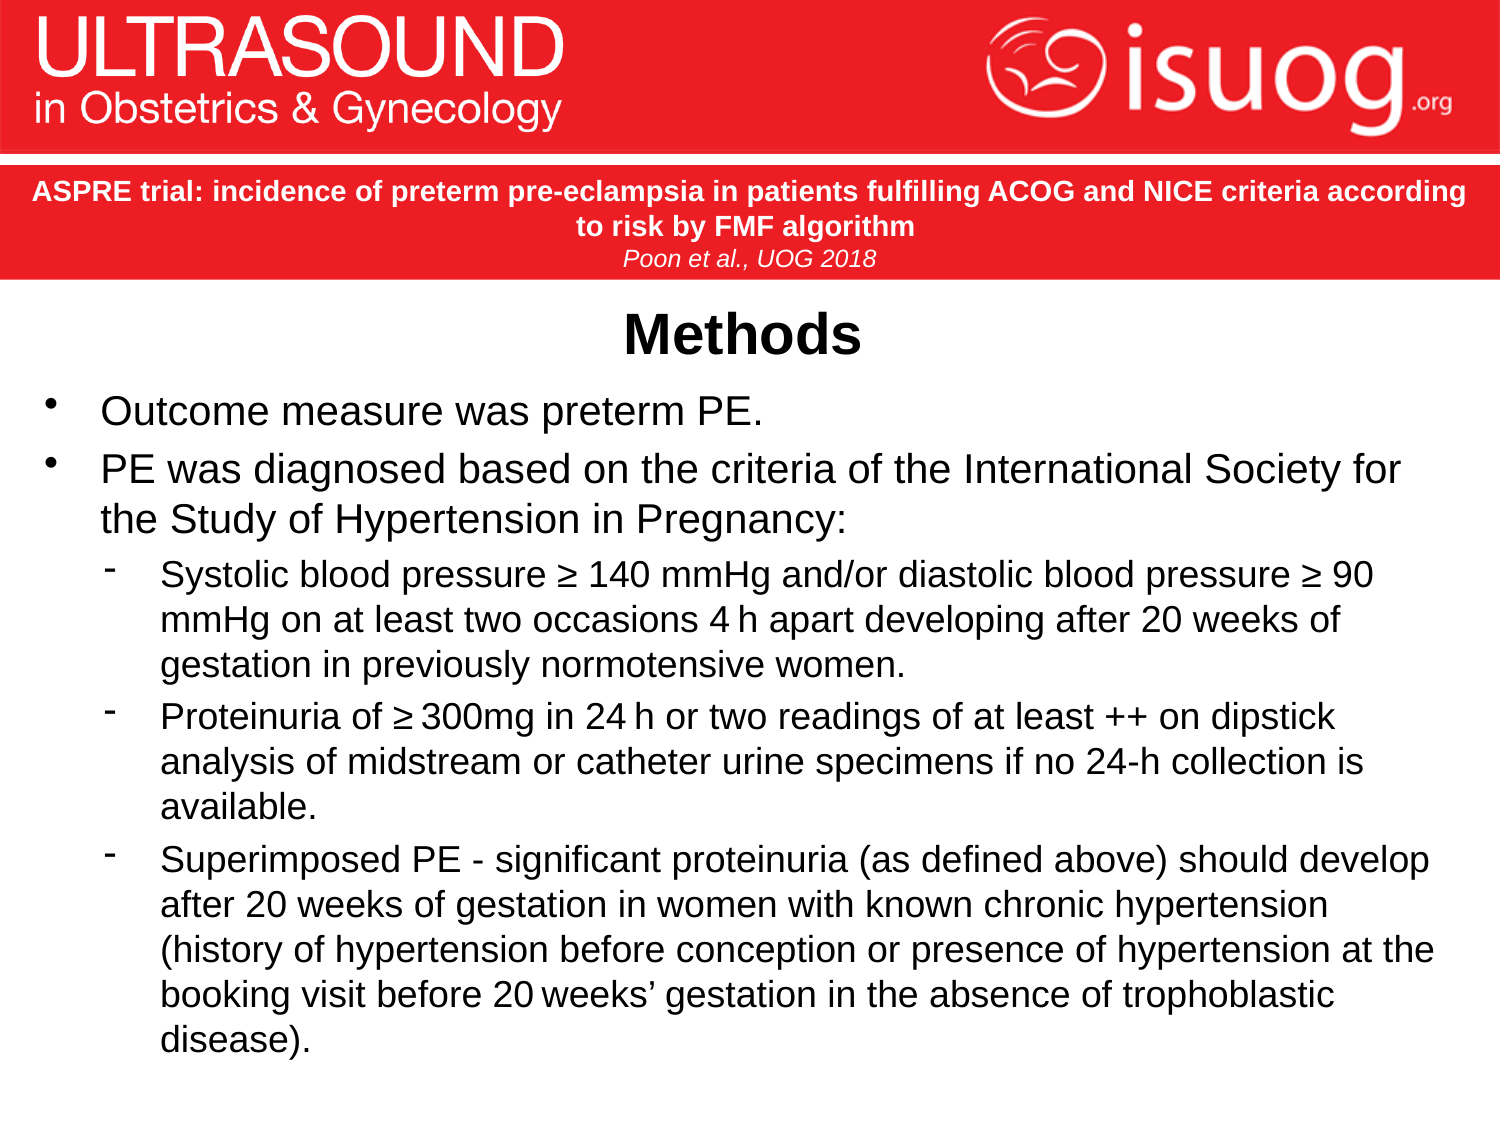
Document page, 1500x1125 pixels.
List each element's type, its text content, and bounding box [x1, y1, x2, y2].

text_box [0, 0, 1500, 151]
text_box Methods [552, 288, 935, 374]
text_box Outcome measure was preterm PE. PE was diagnosed based on the criteria of the International Society for the Study of Hypertension in Pregnancy: Systolic blood pressure ≥ 140 mmHg and/or diastolic blood pressure ≥ 90 mmHg on at least two occasions 4 h apart developing after 20 weeks of gestation in previously normotensive women. Proteinuria of ≥ 300mg in 24 h or two readings of at least ++ on dipstick analysis of midstream or catheter urine specimens if no 24-h collection is available. Superimposed PE - significant proteinuria (as defined above) should develop after 20 weeks of gestation in women with known chronic hypertension (history of hypertension before conception or presence of hypertension at the booking visit before 20 weeks’ gestation in the absence of trophoblastic disease). [29, 376, 1466, 1034]
text_box [11, 154, 387, 165]
text_box ASPRE trial: incidence of preterm pre-eclampsia in patients fulfilling ACOG and NICE criteria according to risk by FMF algorithm Poon et al., UOG 2018 [0, 165, 1500, 280]
